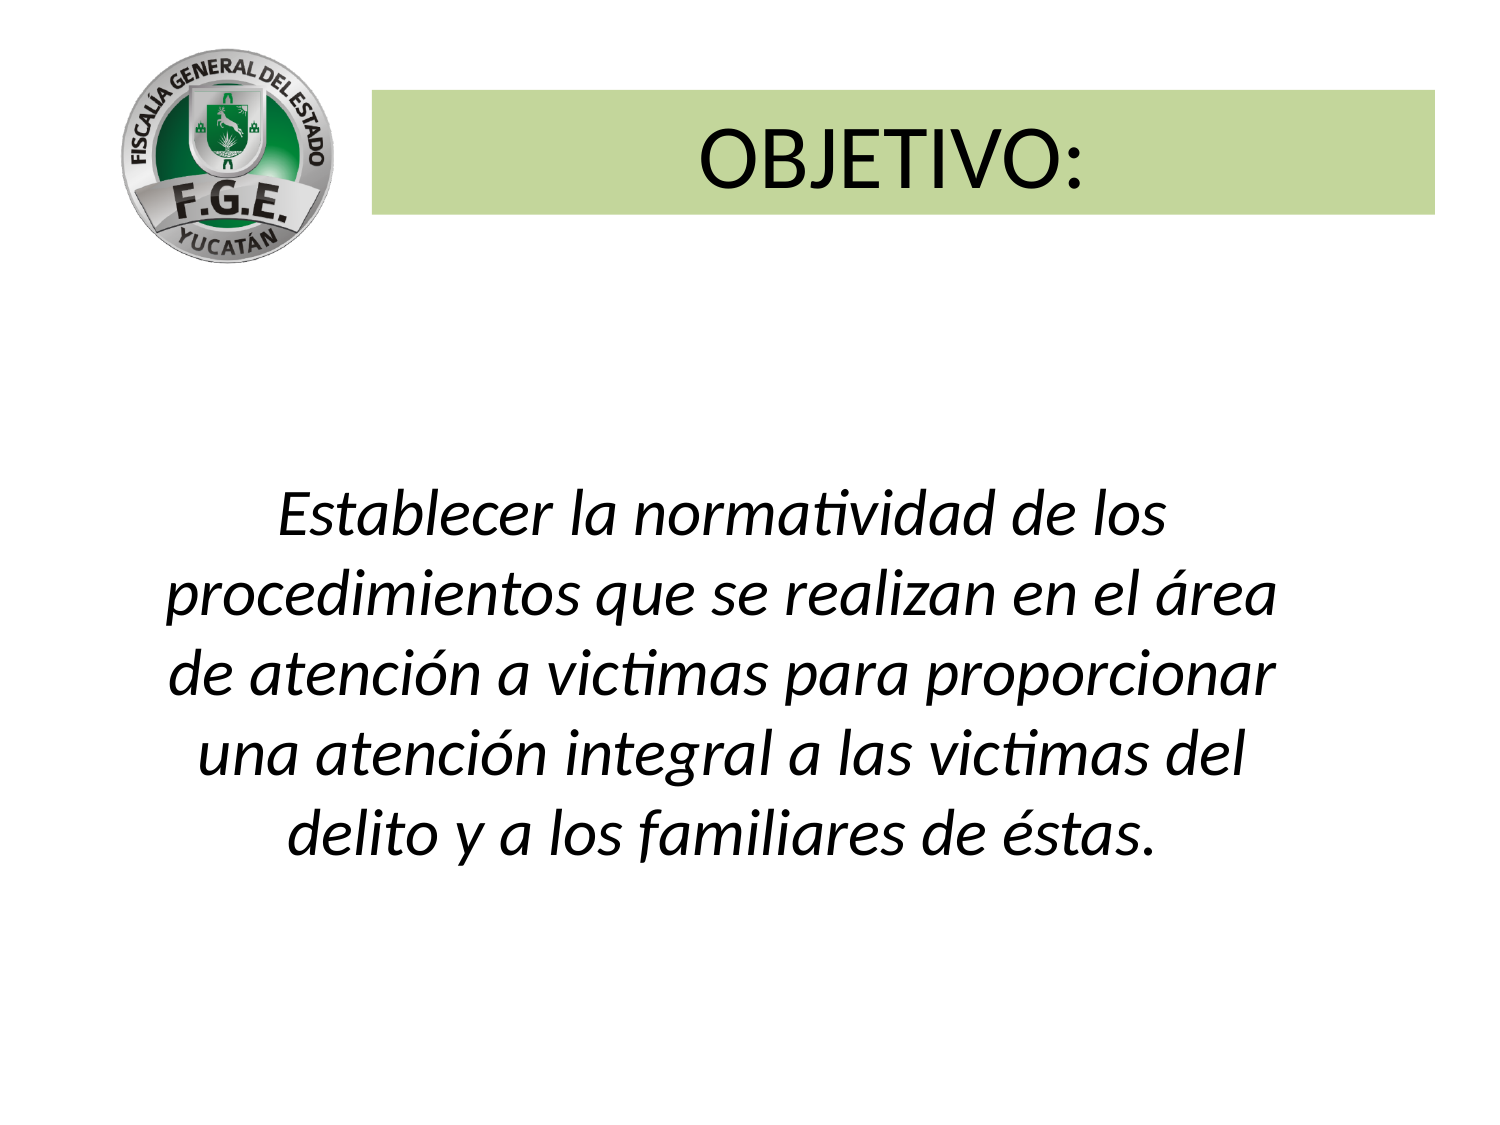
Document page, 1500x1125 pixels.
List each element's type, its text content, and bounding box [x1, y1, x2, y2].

picture [111, 42, 341, 271]
subtitle Establecer la normatividad de los procedimientos que se realizan en el área de atención a victimas para proporcionar una atención integral a las victimas del delito y a los familiares de éstas. [123, 274, 1323, 1125]
text_box OBJETIVO: [371, 89, 1435, 215]
